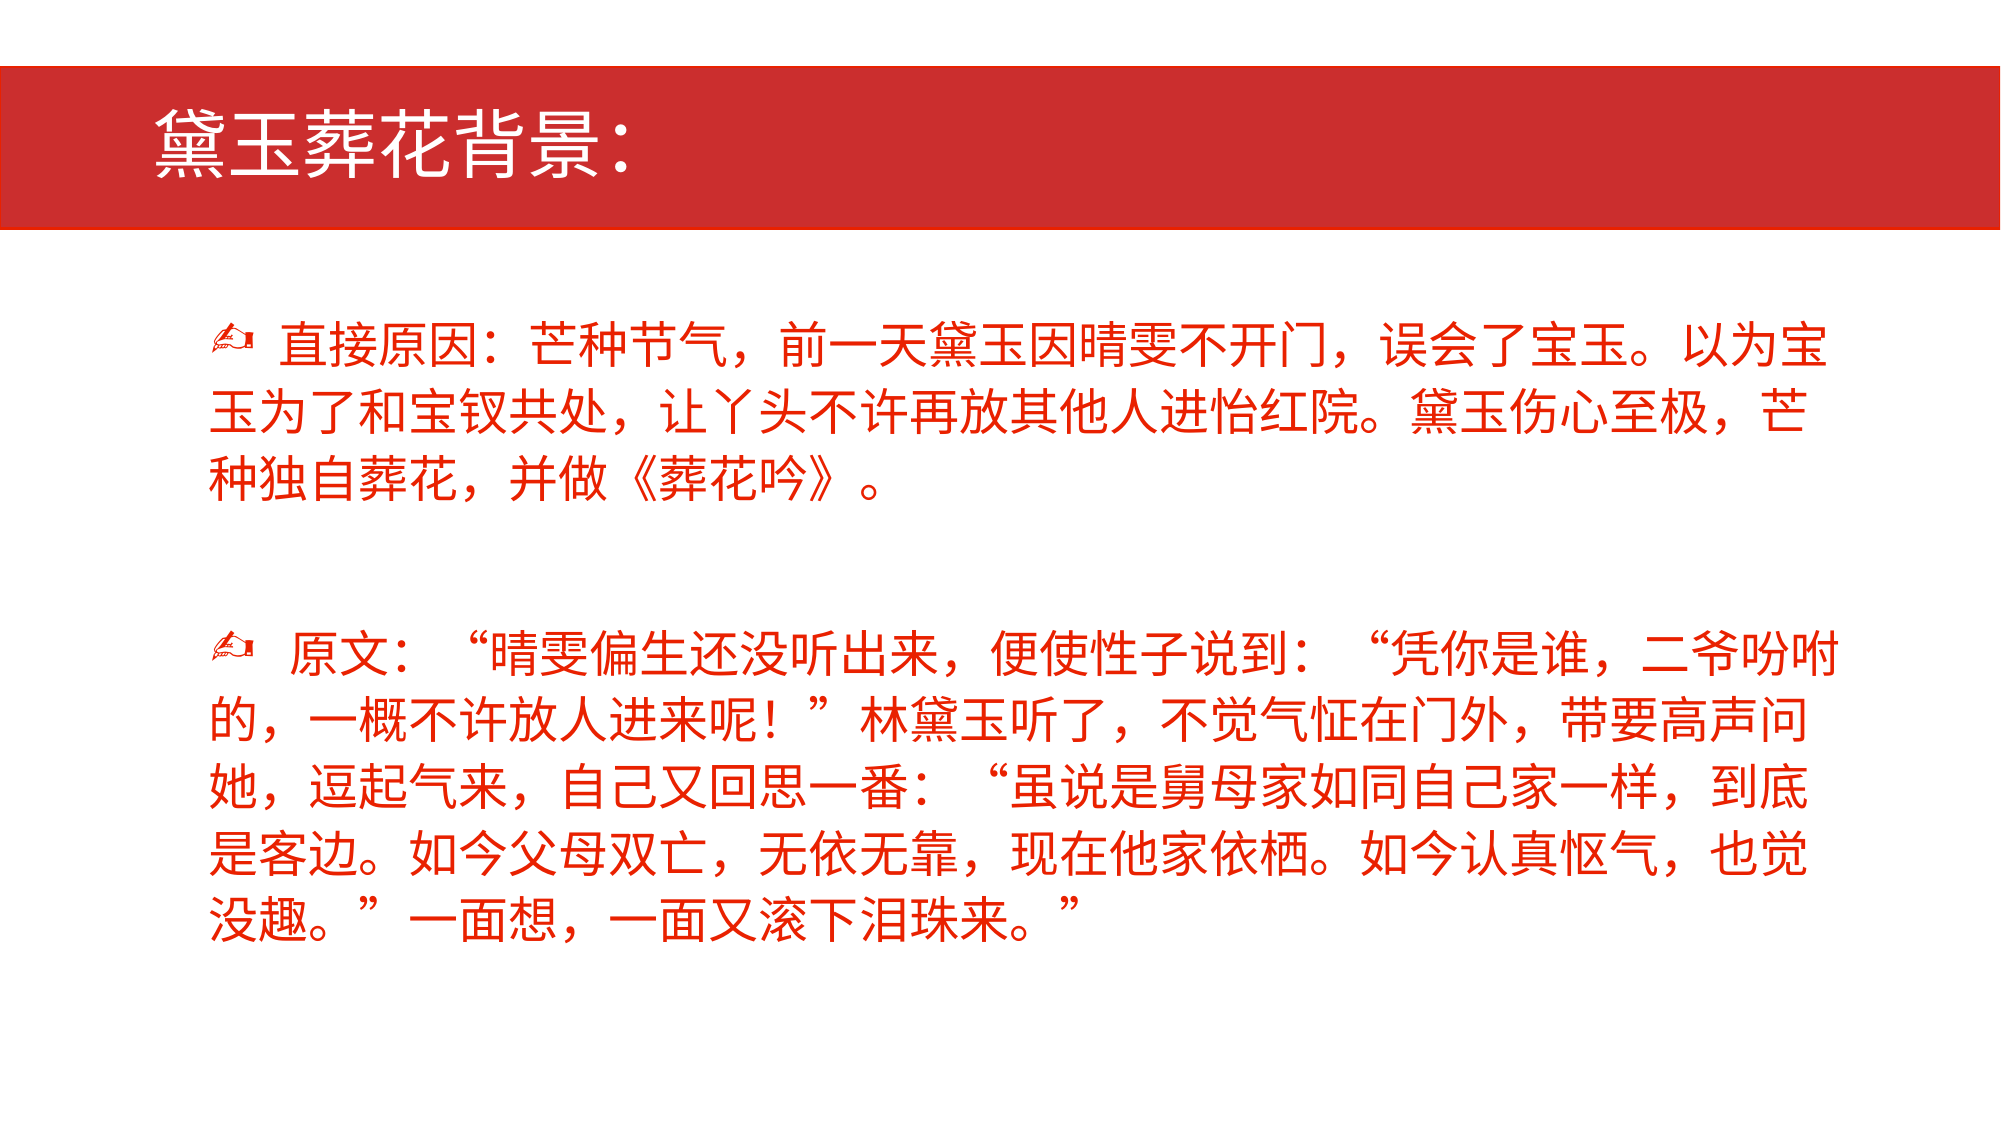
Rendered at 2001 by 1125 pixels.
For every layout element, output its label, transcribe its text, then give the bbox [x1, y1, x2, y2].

title 黛玉葬花背景： [137, 67, 1863, 229]
list 直接原因：芒种节气，前一天黛玉因晴雯不开门，误会了宝玉。以为宝玉为了和宝钗共处，让丫头不许再放其他人进怡红院。黛玉伤心至极，芒种独自葬花，并做《葬花吟》。 原文：“晴雯偏生还没听出来，便使性子说到：“凭你是谁，二爷吩咐的，一概不许放人进来呢！”林黛玉听了，不觉气怔在门外，带要高声问她，逗起气来，自己又回思一番：“虽说是舅母家如同自己家一样，到底是客边。如今父母双亡，无依无靠，现在他家依栖。如今认真怄气，也觉没趣。”一面想，一面又滚下泪珠来。” [137, 299, 1863, 1014]
